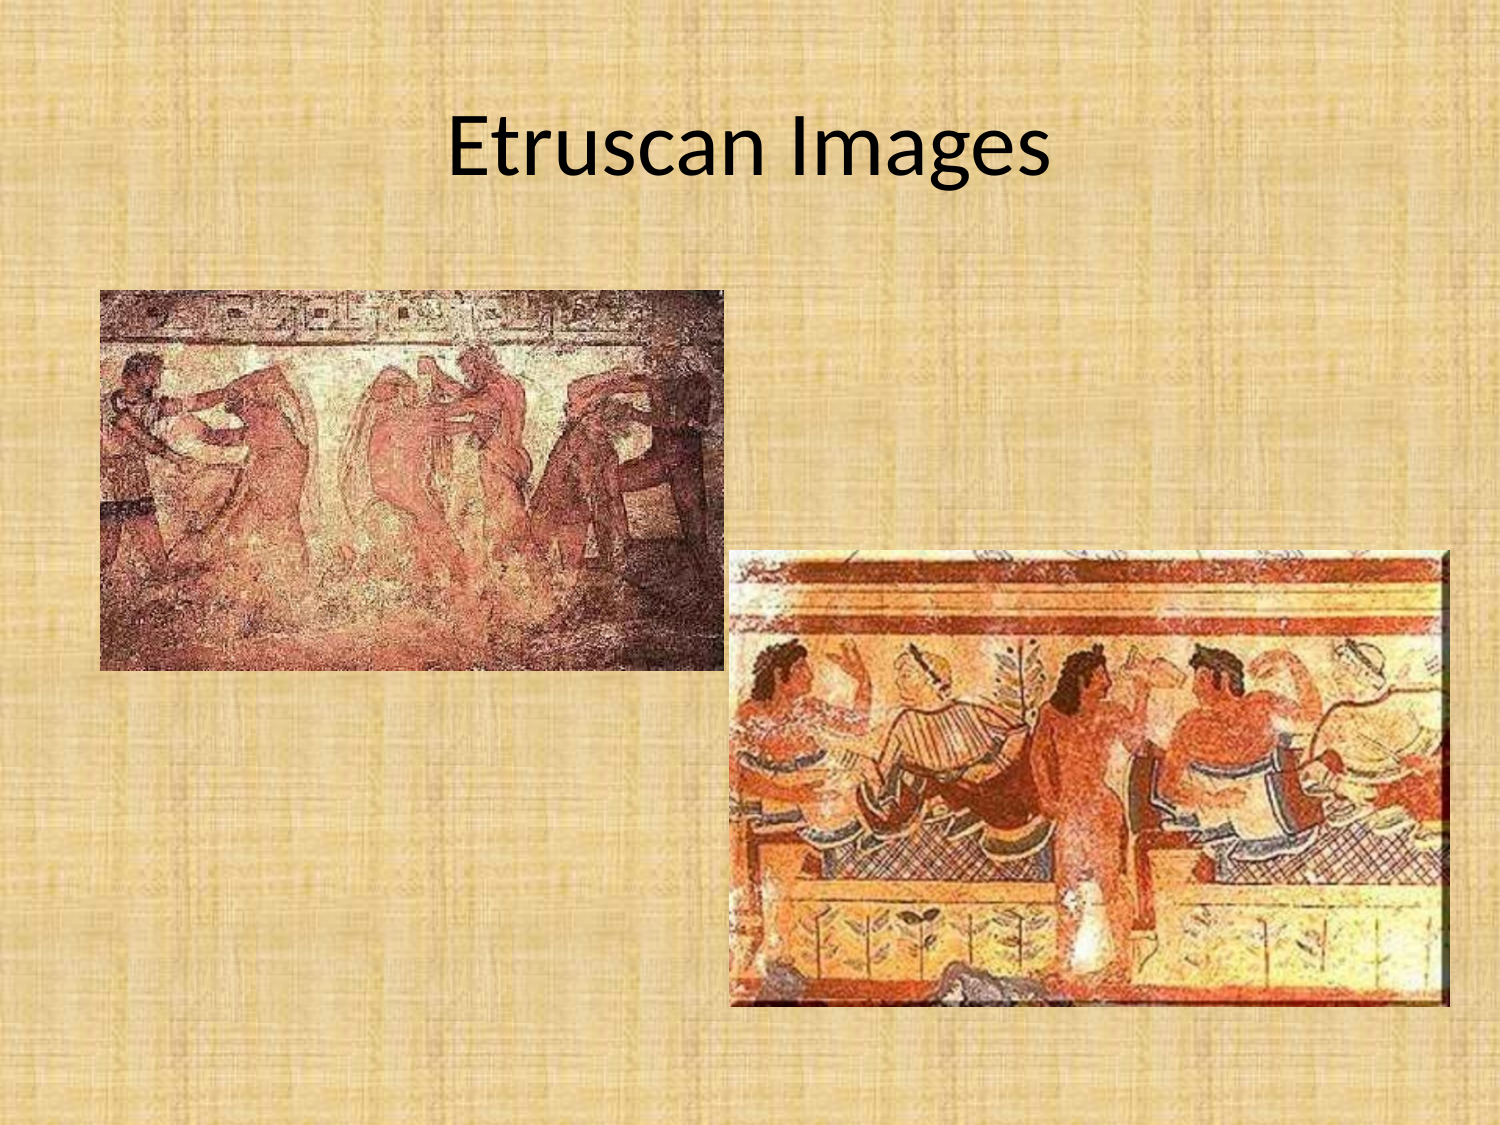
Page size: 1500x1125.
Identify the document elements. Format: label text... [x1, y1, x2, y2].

title Etruscan Images [74, 44, 1426, 233]
picture [0, 0, 1500, 1125]
